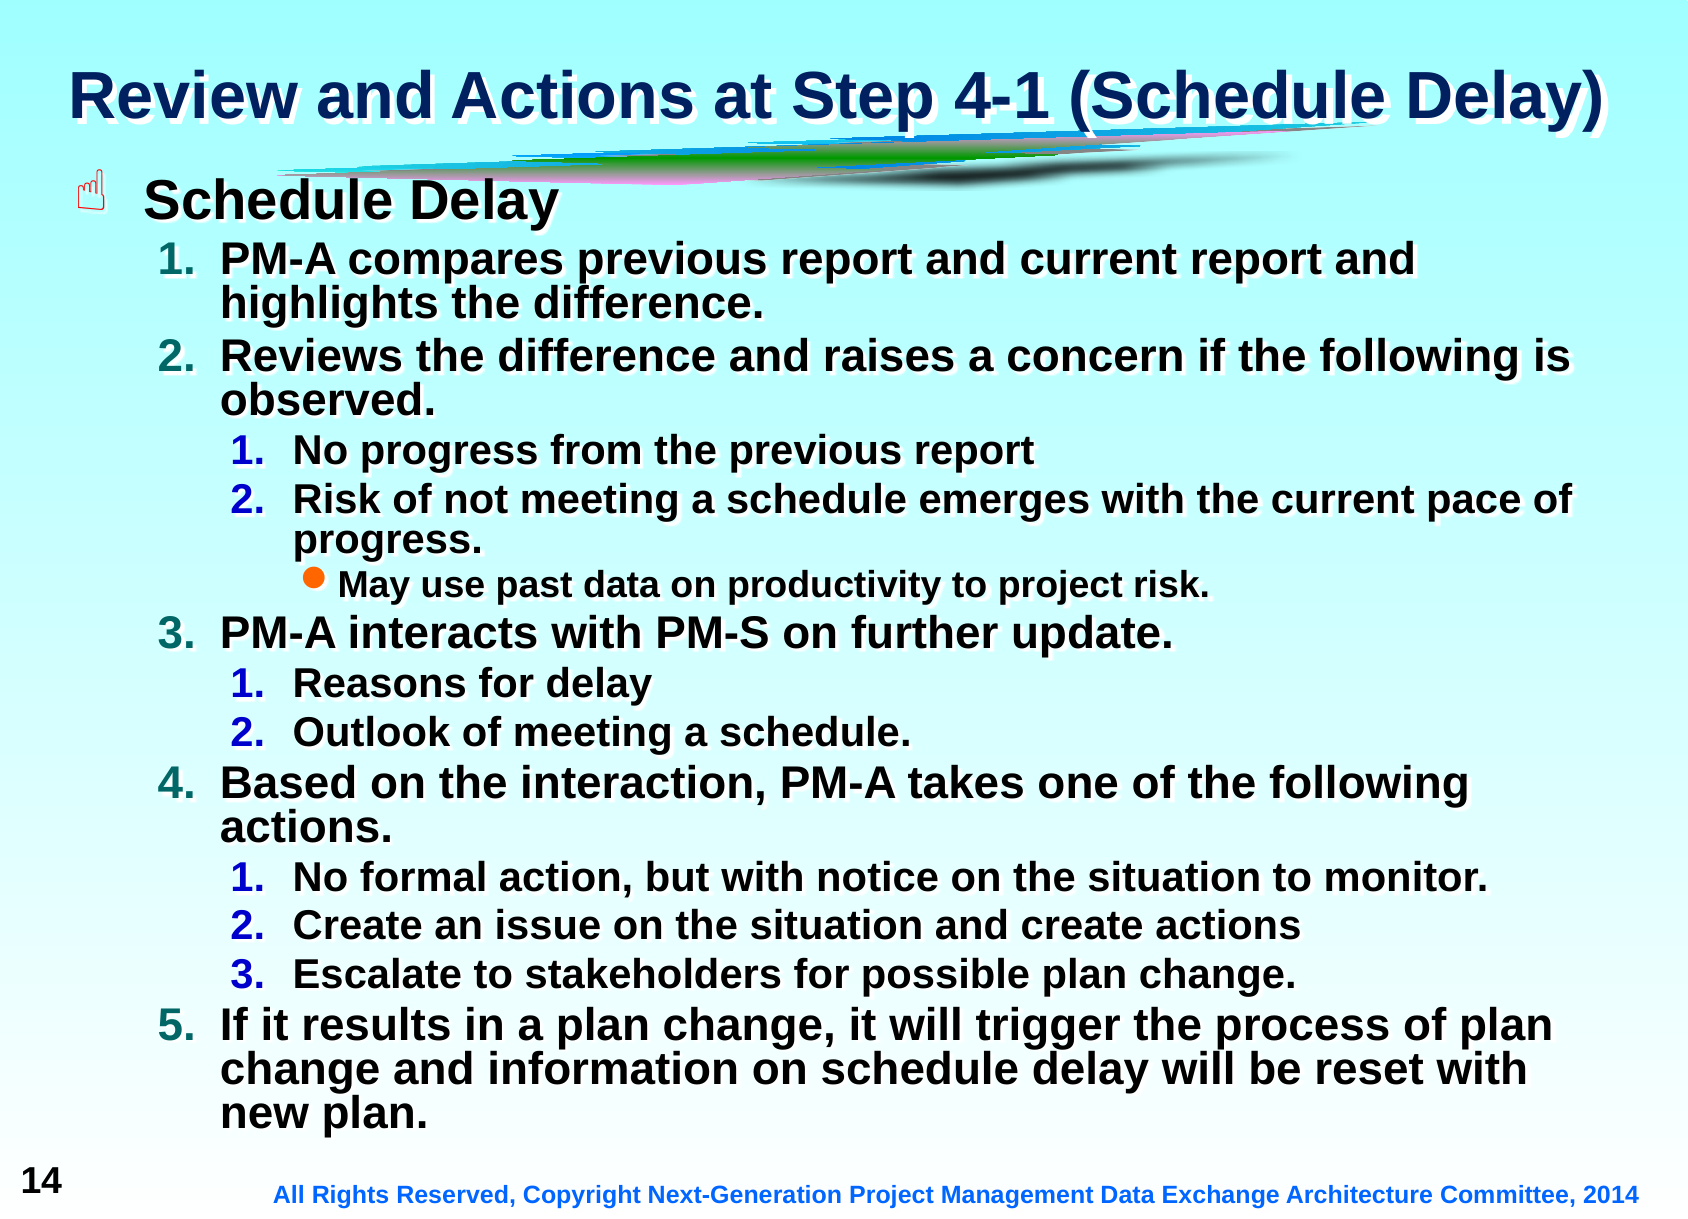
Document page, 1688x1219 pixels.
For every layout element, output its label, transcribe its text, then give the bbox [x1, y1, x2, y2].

title Review and Actions at Step 4-1 (Schedule Delay) [36, 48, 1640, 136]
list Schedule Delay PM-A compares previous report and current report and highlights the difference. Reviews the difference and raises a concern if the following is observed. No progress from the previous report Risk of not meeting a schedule emerges with the current pace of progress. May use past data on productivity to project risk. PM-A interacts with PM-S on further update. Reasons for delay Outlook of meeting a schedule. Based on the interaction, PM-A takes one of the following actions. No formal action, but with notice on the situation to monitor. Create an issue on the situation and create actions Escalate to stakeholders for possible plan change. If it results in a plan change, it will trigger the process of plan change and information on schedule delay will be reset with new plan. [59, 169, 1642, 1188]
